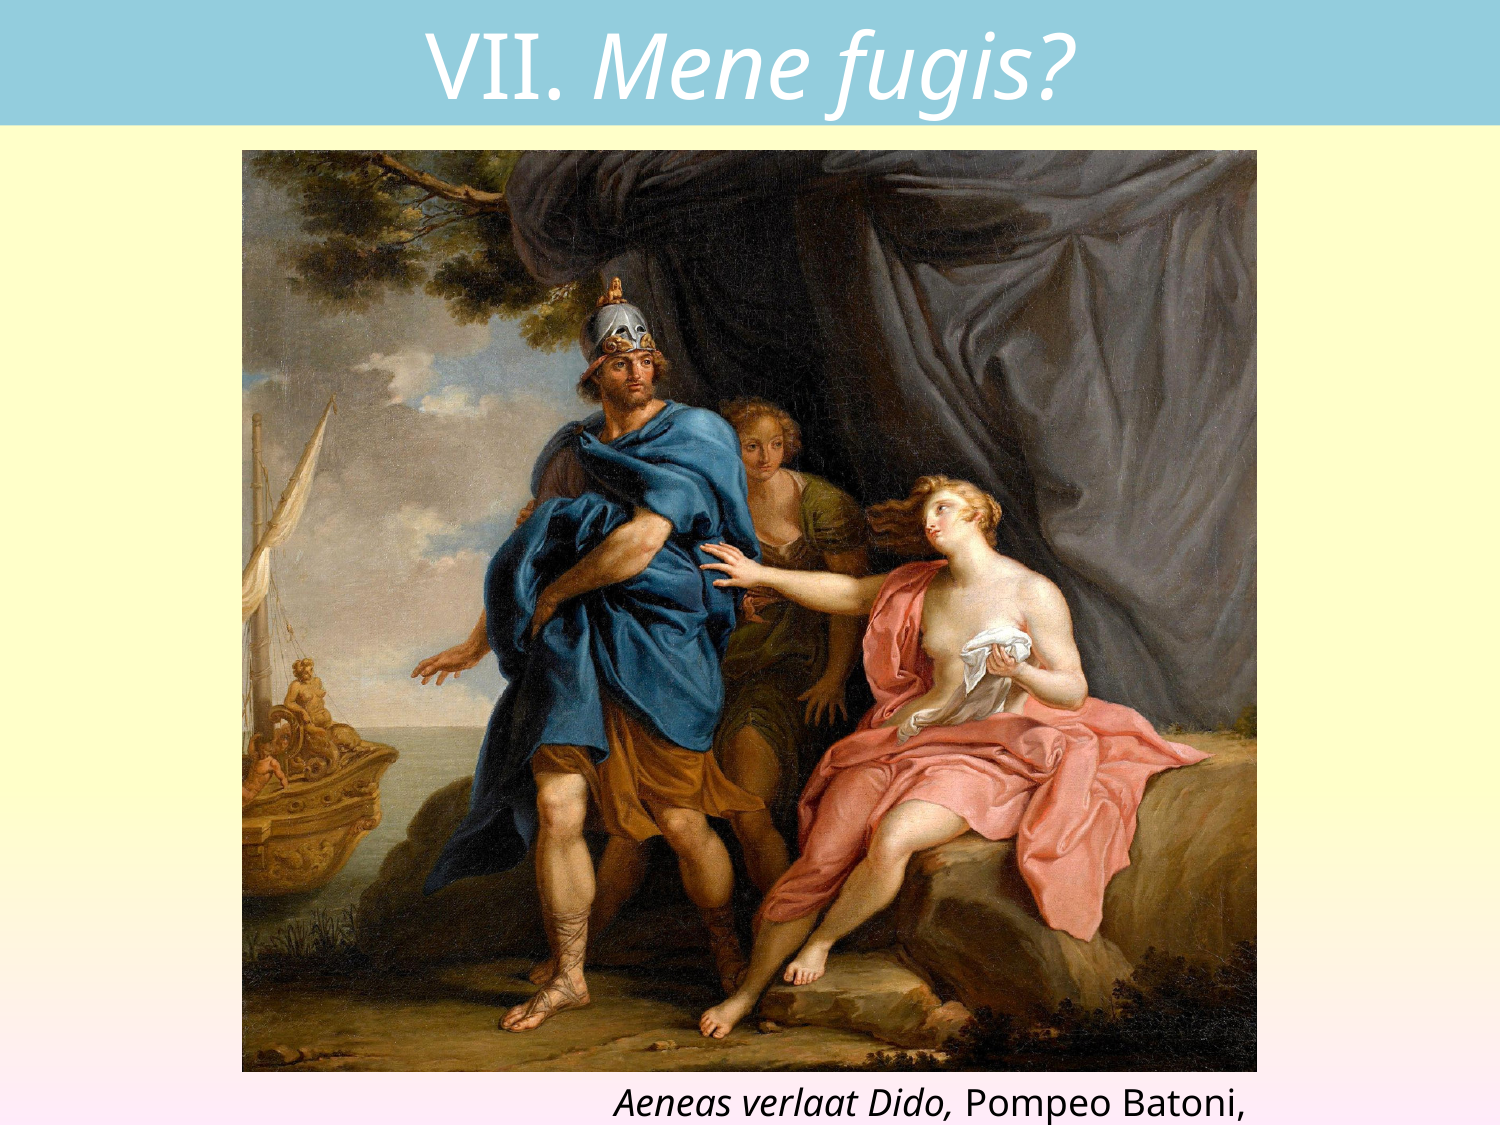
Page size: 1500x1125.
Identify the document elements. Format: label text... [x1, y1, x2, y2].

title VII. Mene fugis? [0, 0, 1500, 126]
text_box Aeneas verlaat Dido, Pompeo Batoni, 1747 [513, 1076, 1262, 1125]
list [242, 150, 1258, 1073]
